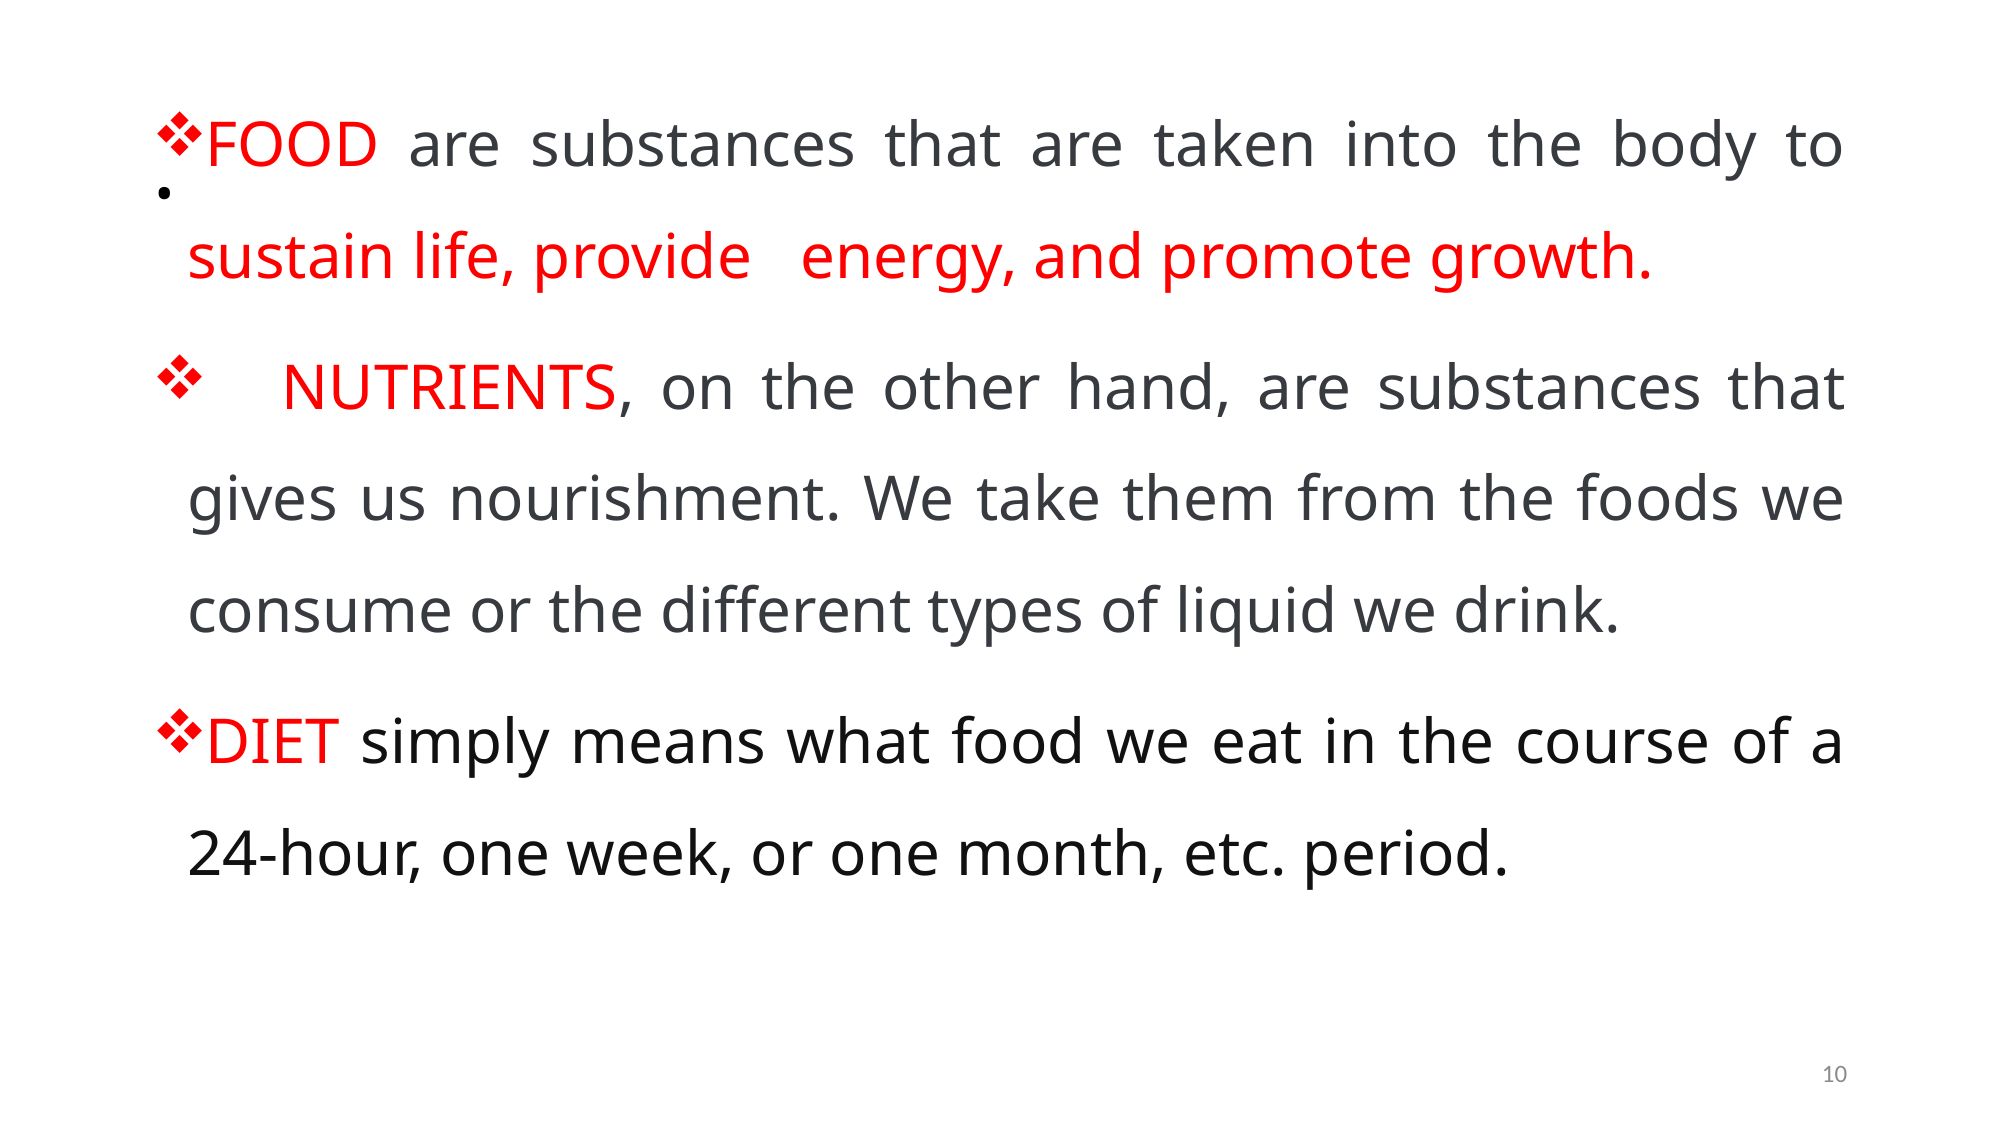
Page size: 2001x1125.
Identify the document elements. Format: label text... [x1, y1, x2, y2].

list FOOD are substances that are taken into the body to sustain life, provide energy, and promote growth. NUTRIENTS, on the other hand, are substances that gives us nourishment. We take them from the foods we consume or the different types of liquid we drink. DIET simply means what food we eat in the course of a 24-hour, one week, or one month, etc. period. [137, 59, 1863, 1014]
slide_number 10 [1412, 1042, 1863, 1103]
